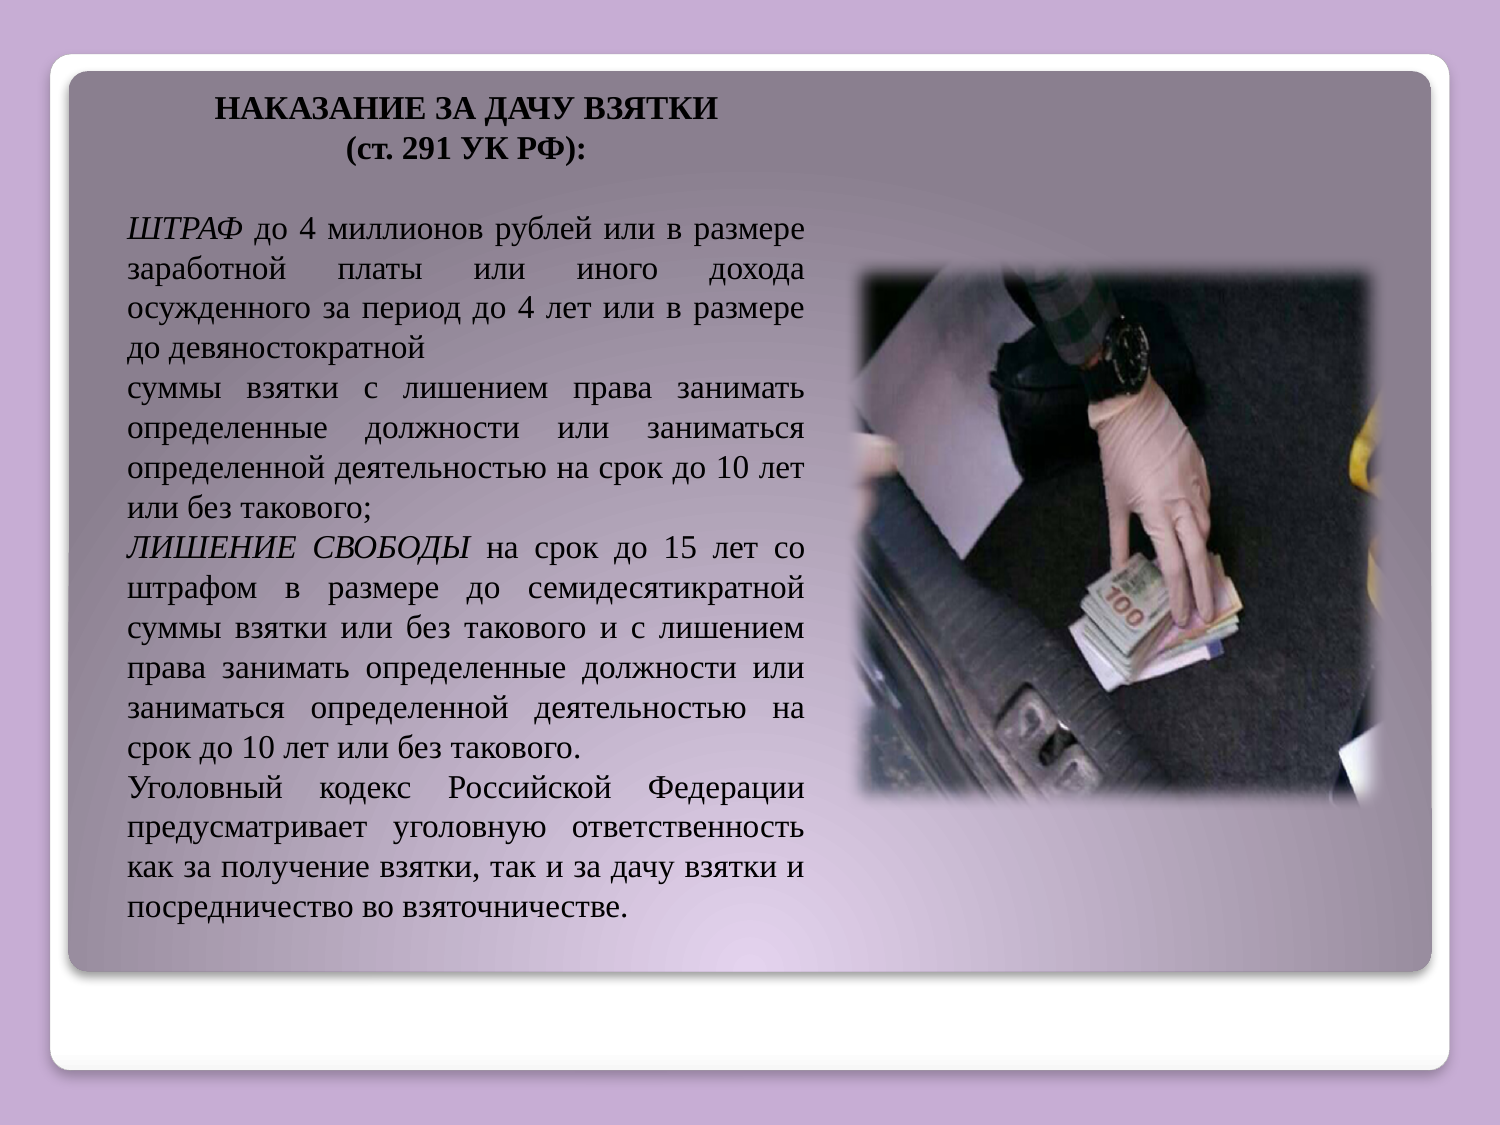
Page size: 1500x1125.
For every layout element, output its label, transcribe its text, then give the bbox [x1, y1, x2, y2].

picture [844, 255, 1389, 811]
text_box НАКАЗАНИЕ ЗА ДАЧУ ВЗЯТКИ (ст. 291 УК РФ): ШТРАФ до 4 миллионов рублей или в размере заработной платы или иного дохода осужденного за период до 4 лет или в размере до девяностократной суммы взятки с лишением права занимать определенные должности или заниматься определенной деятельностью на срок до 10 лет или без такового; ЛИШЕНИЕ СВОБОДЫ на срок до 15 лет со штрафом в размере до семидесятикратной суммы взятки или без такового и с лишением права занимать определенные должности или заниматься определенной деятельностью на срок до 10 лет или без такового. Уголовный кодекс Российской Федерации предусматривает уголовную ответственность как за получение взятки, так и за дачу взятки и посредничество во взяточничестве. [112, 78, 821, 932]
